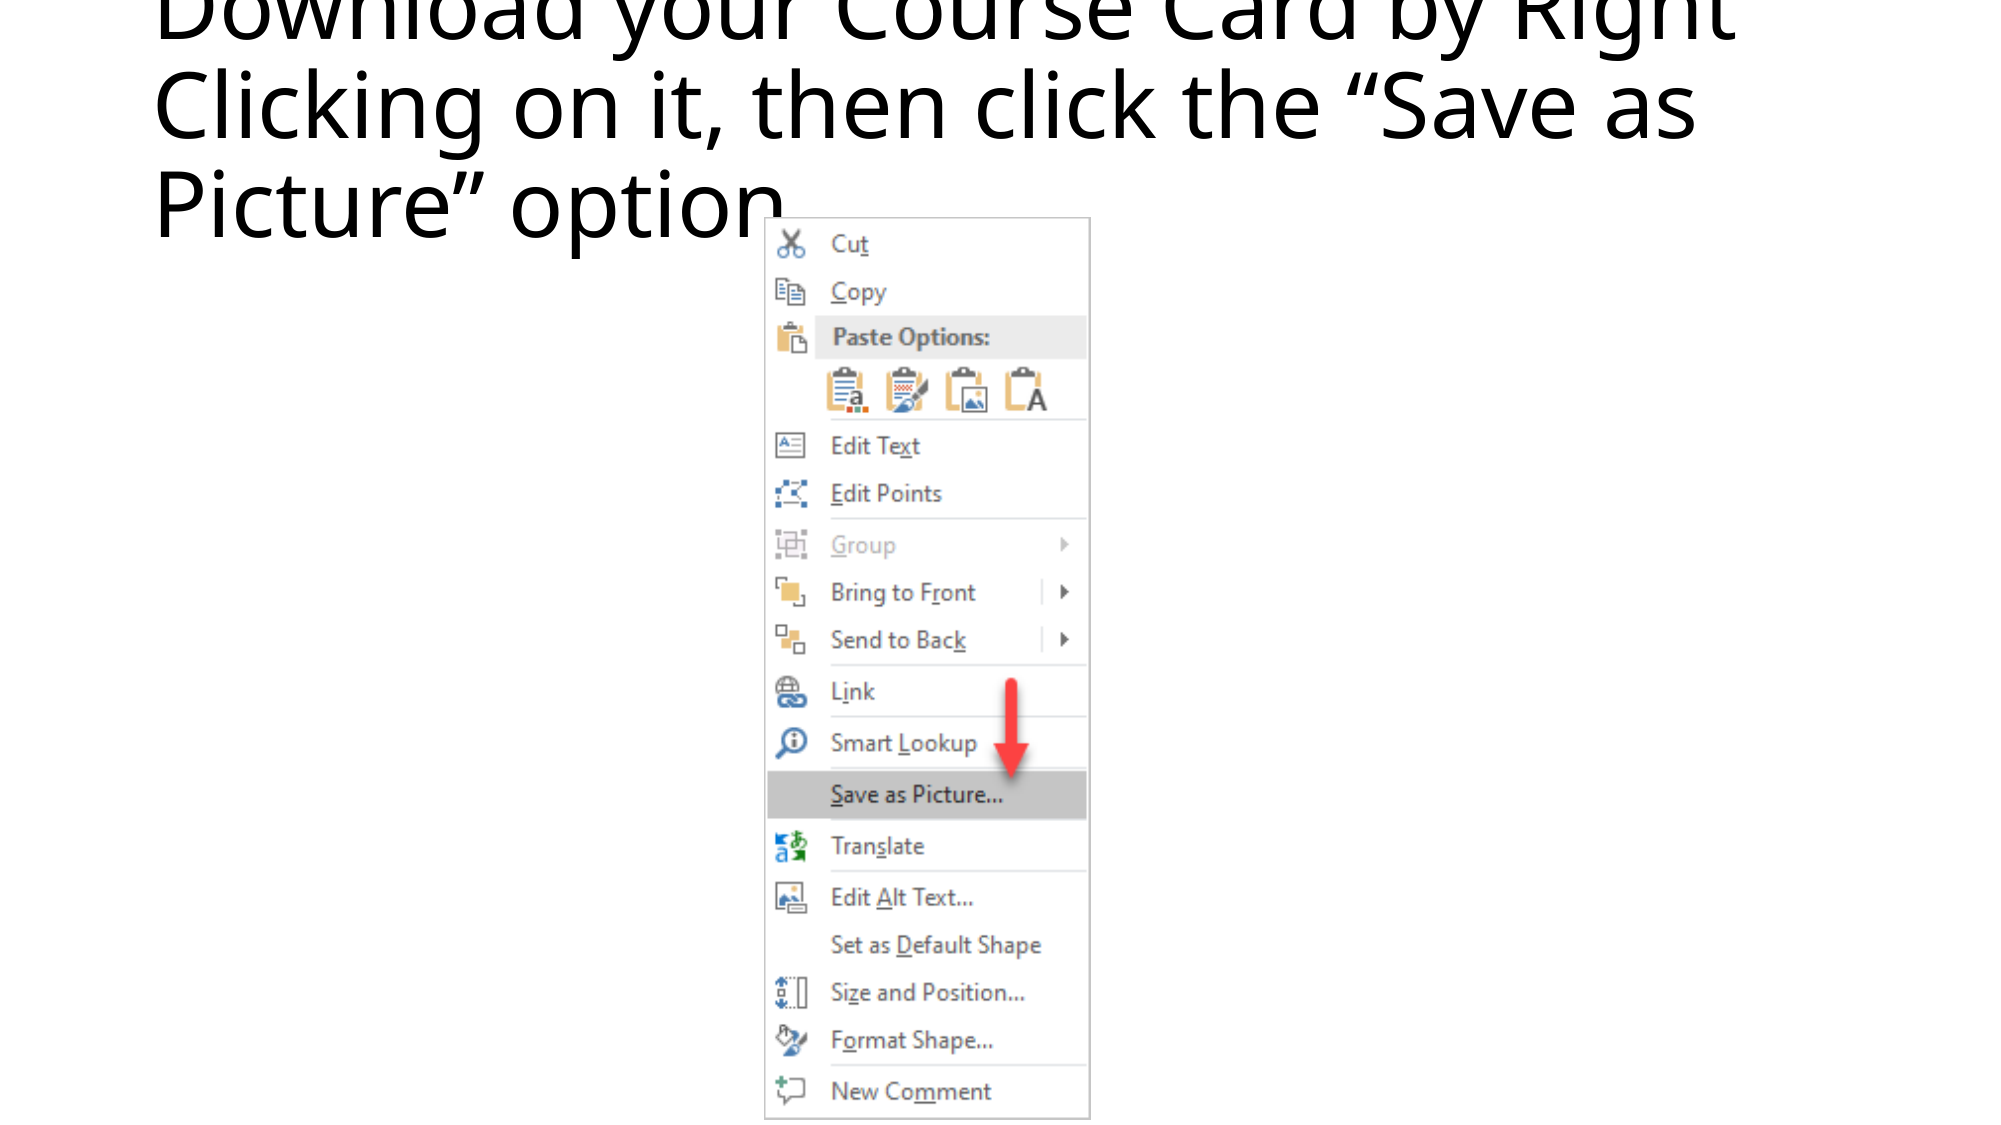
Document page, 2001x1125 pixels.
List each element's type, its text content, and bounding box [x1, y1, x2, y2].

title Download your Course Card by Right Clicking on it, then click the “Save as Picture” option. [137, 0, 1863, 218]
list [764, 217, 1091, 1120]
